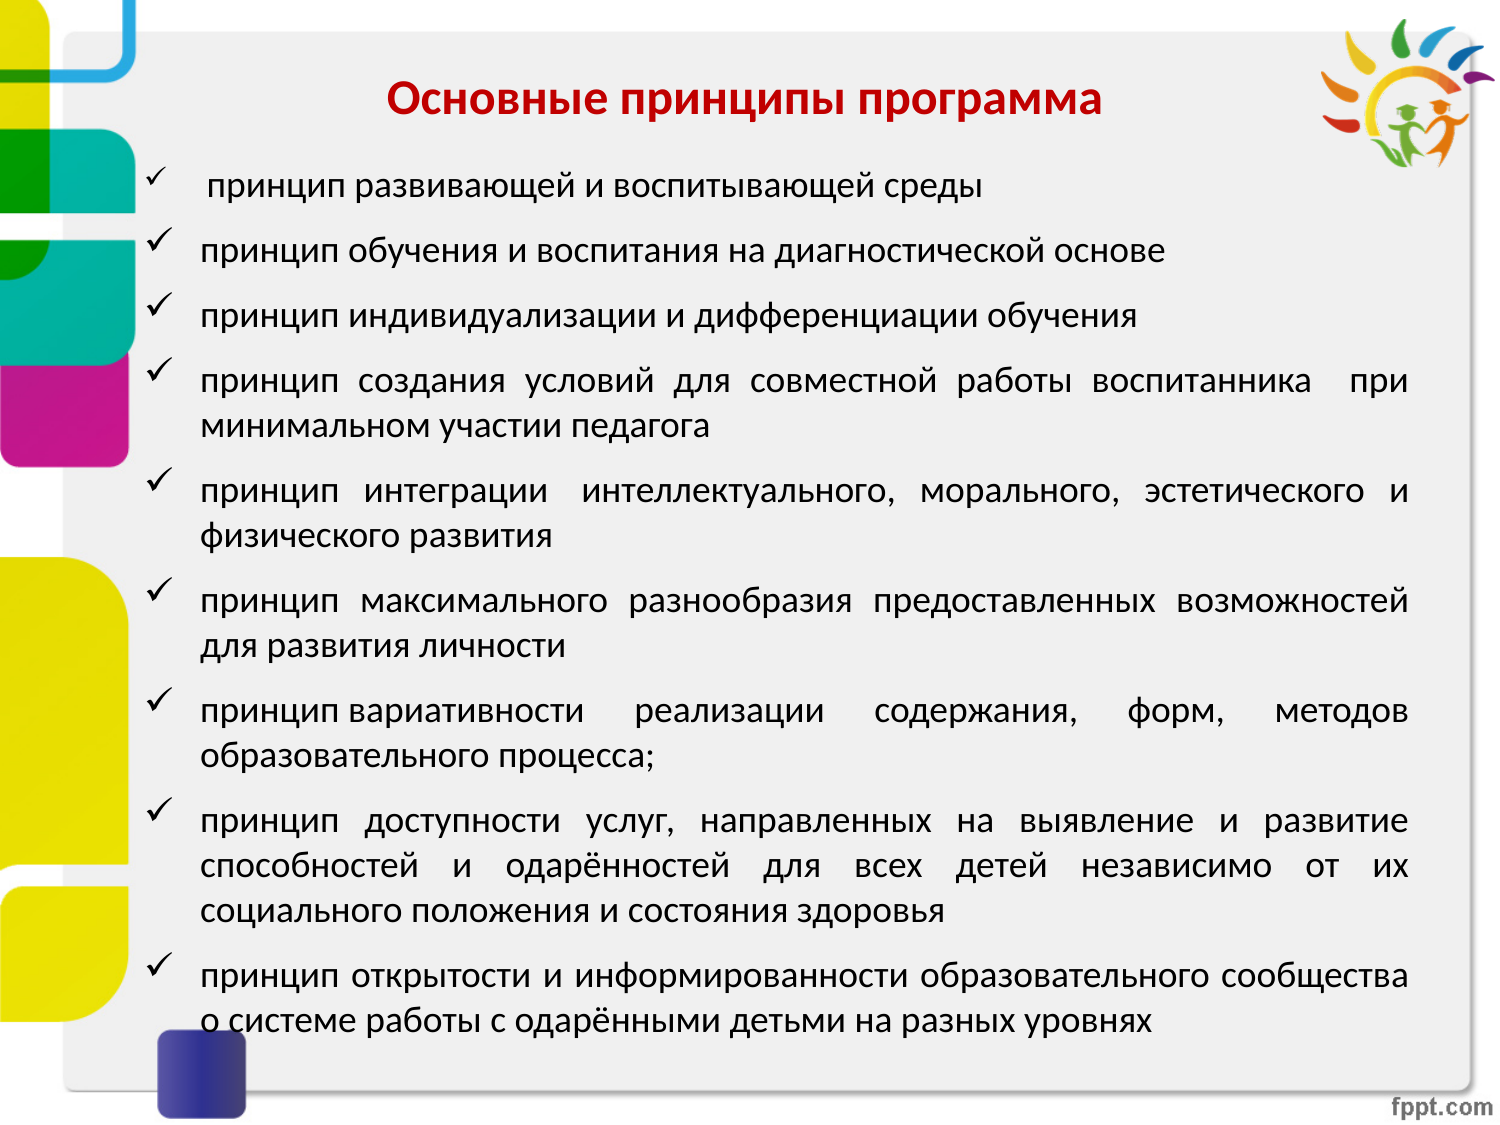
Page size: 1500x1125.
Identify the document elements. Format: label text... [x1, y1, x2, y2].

picture [0, 0, 1500, 1125]
list принцип развивающей и воспитывающей среды принцип обучения и воспитания на диагностической основе принцип индивидуализации и дифференциации обучения принцип создания условий для совместной работы воспитанника при минимальном участии педагога принцип интеграции интеллектуального, морального, эстетического и физического развития принцип максимального разнообразия предоставленных возможностей для развития личности принцип вариативности реализации содержания, форм, методов образовательного процесса; принцип доступности услуг, направленных на выявление и развитие способностей и одарённостей для всех детей независимо от их социального положения и состояния здоровья принцип открытости и информированности образовательного сообщества о системе работы с одарёнными детьми на разных уровнях [128, 152, 1426, 1006]
title Основные принципы программа [70, 34, 1316, 155]
